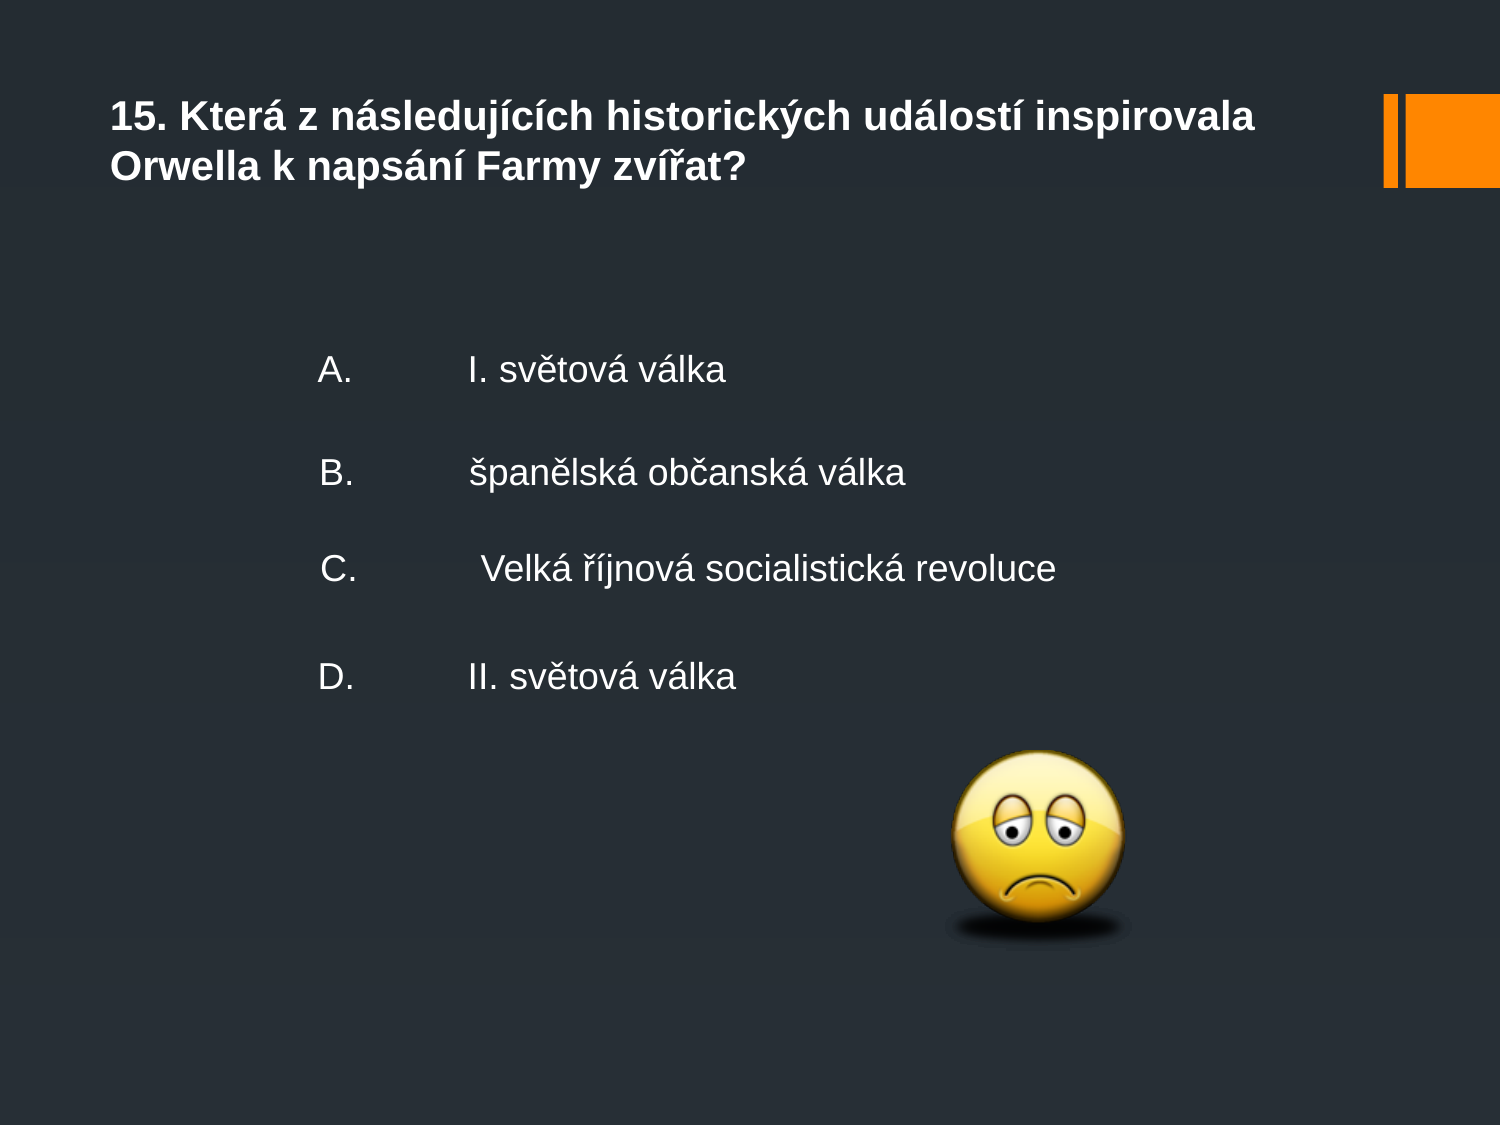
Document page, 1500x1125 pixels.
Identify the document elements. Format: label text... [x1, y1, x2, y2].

picture [938, 750, 1140, 952]
list 15. Která z následujících historických událostí inspirovala Orwella k napsání Farmy zvířat? [76, 81, 1427, 330]
text_box B. španělská občanská válka [304, 440, 921, 545]
text_box C. Velká říjnová socialistická revoluce [305, 536, 1072, 641]
text_box D. II. světová válka [303, 644, 752, 705]
text_box A. I. světová válka [303, 338, 741, 398]
